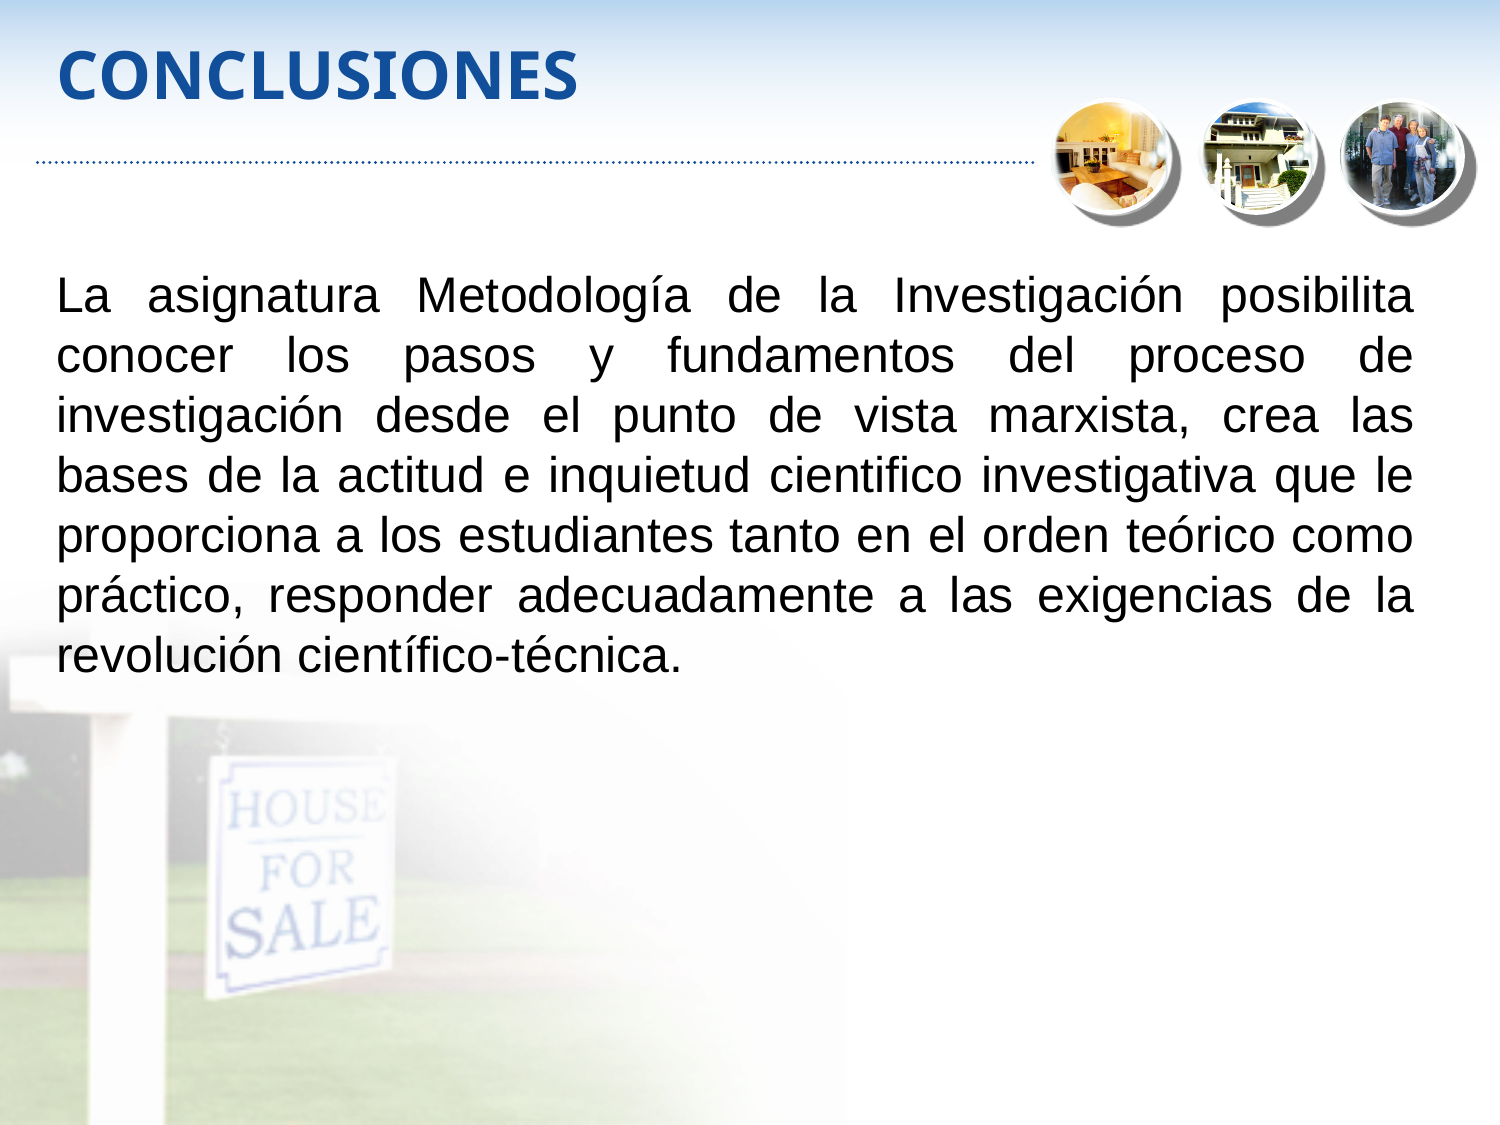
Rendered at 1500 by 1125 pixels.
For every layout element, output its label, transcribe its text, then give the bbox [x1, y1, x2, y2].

picture [1045, 132, 1181, 230]
picture [1334, 84, 1470, 230]
picture [1193, 132, 1326, 219]
text_box La asignatura Metodología de la Investigación posibilita conocer los pasos y fundamentos del proceso de investigación desde el punto de vista marxista, crea las bases de la actitud e inquietud cientifico investigativa que le proporciona a los estudiantes tanto en el orden teórico como práctico, responder adecuadamente a las exigencias de la revolución científico-técnica. [41, 255, 1430, 751]
title CONCLUSIONES [41, 14, 1417, 132]
picture [0, 580, 850, 1125]
